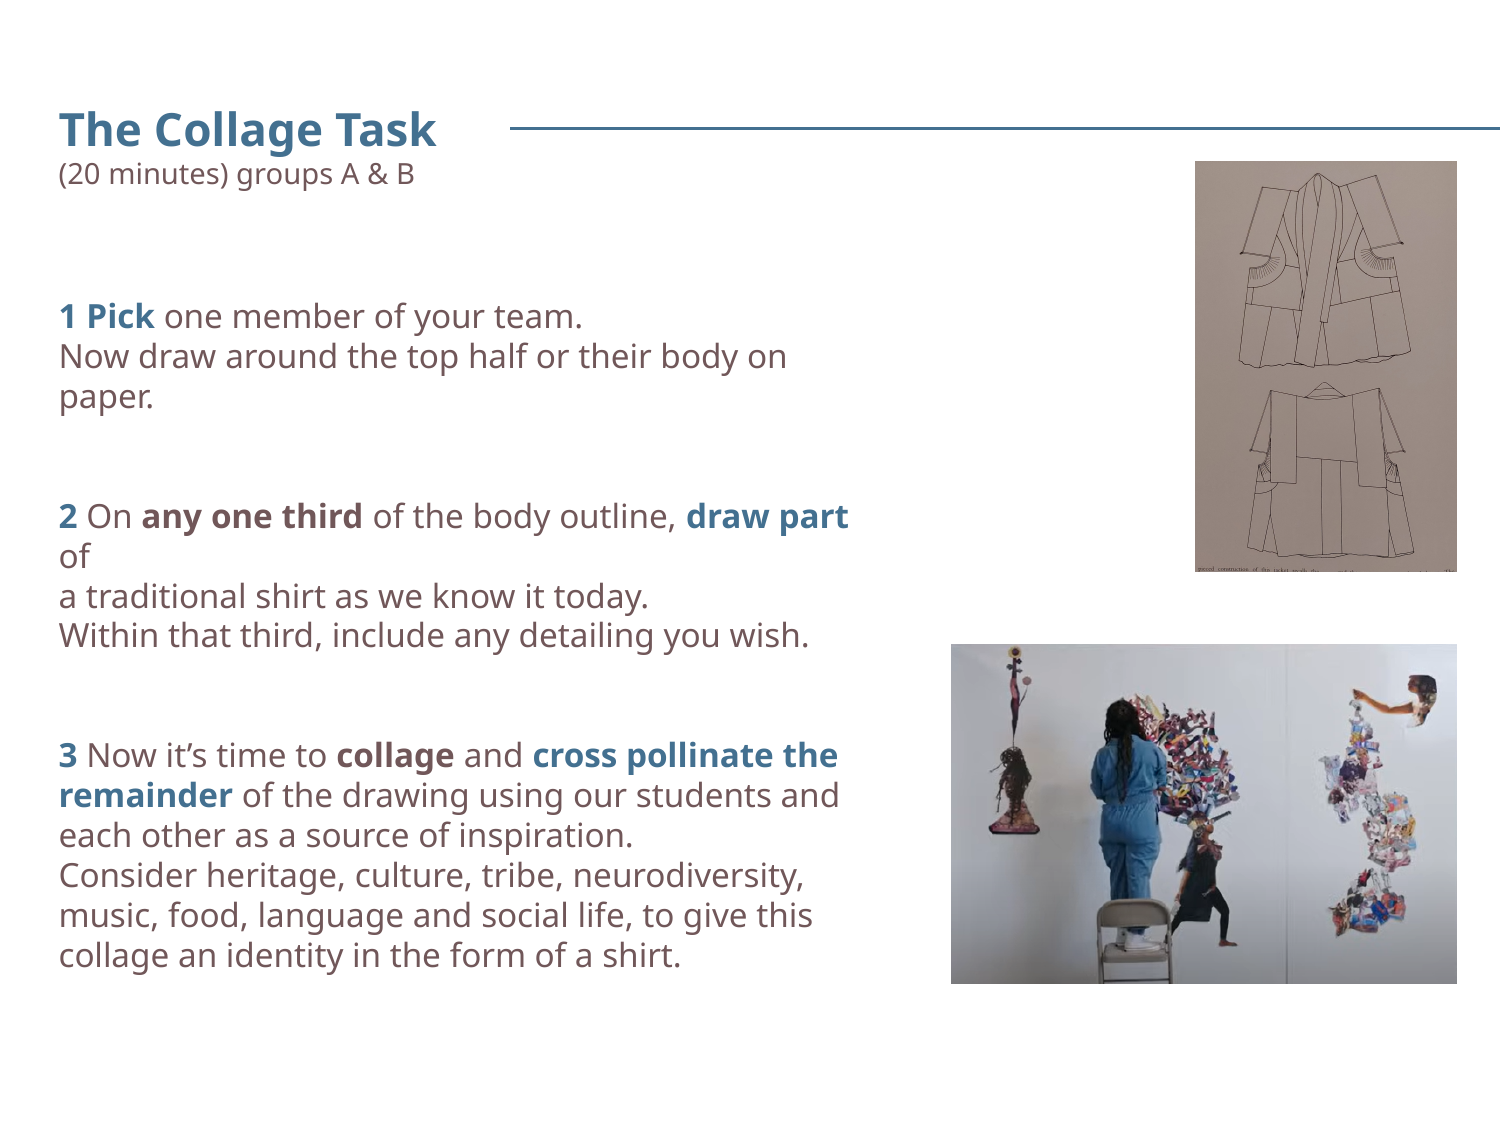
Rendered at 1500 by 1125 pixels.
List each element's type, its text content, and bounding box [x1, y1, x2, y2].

picture [1194, 160, 1457, 572]
text_box The Collage Task (20 minutes) groups A & B 1 Pick one member of your team. Now draw around the top half or their body on paper. 2 On any one third of the body outline, draw part of a traditional shirt as we know it today. Within that third, include any detailing you wish. 3 Now it’s time to collage and cross pollinate the remainder of the drawing using our students and each other as a source of inspiration. Consider heritage, culture, tribe, neurodiversity, music, food, language and social life, to give this collage an identity in the form of a shirt. [43, 93, 873, 1032]
picture [951, 643, 1457, 984]
